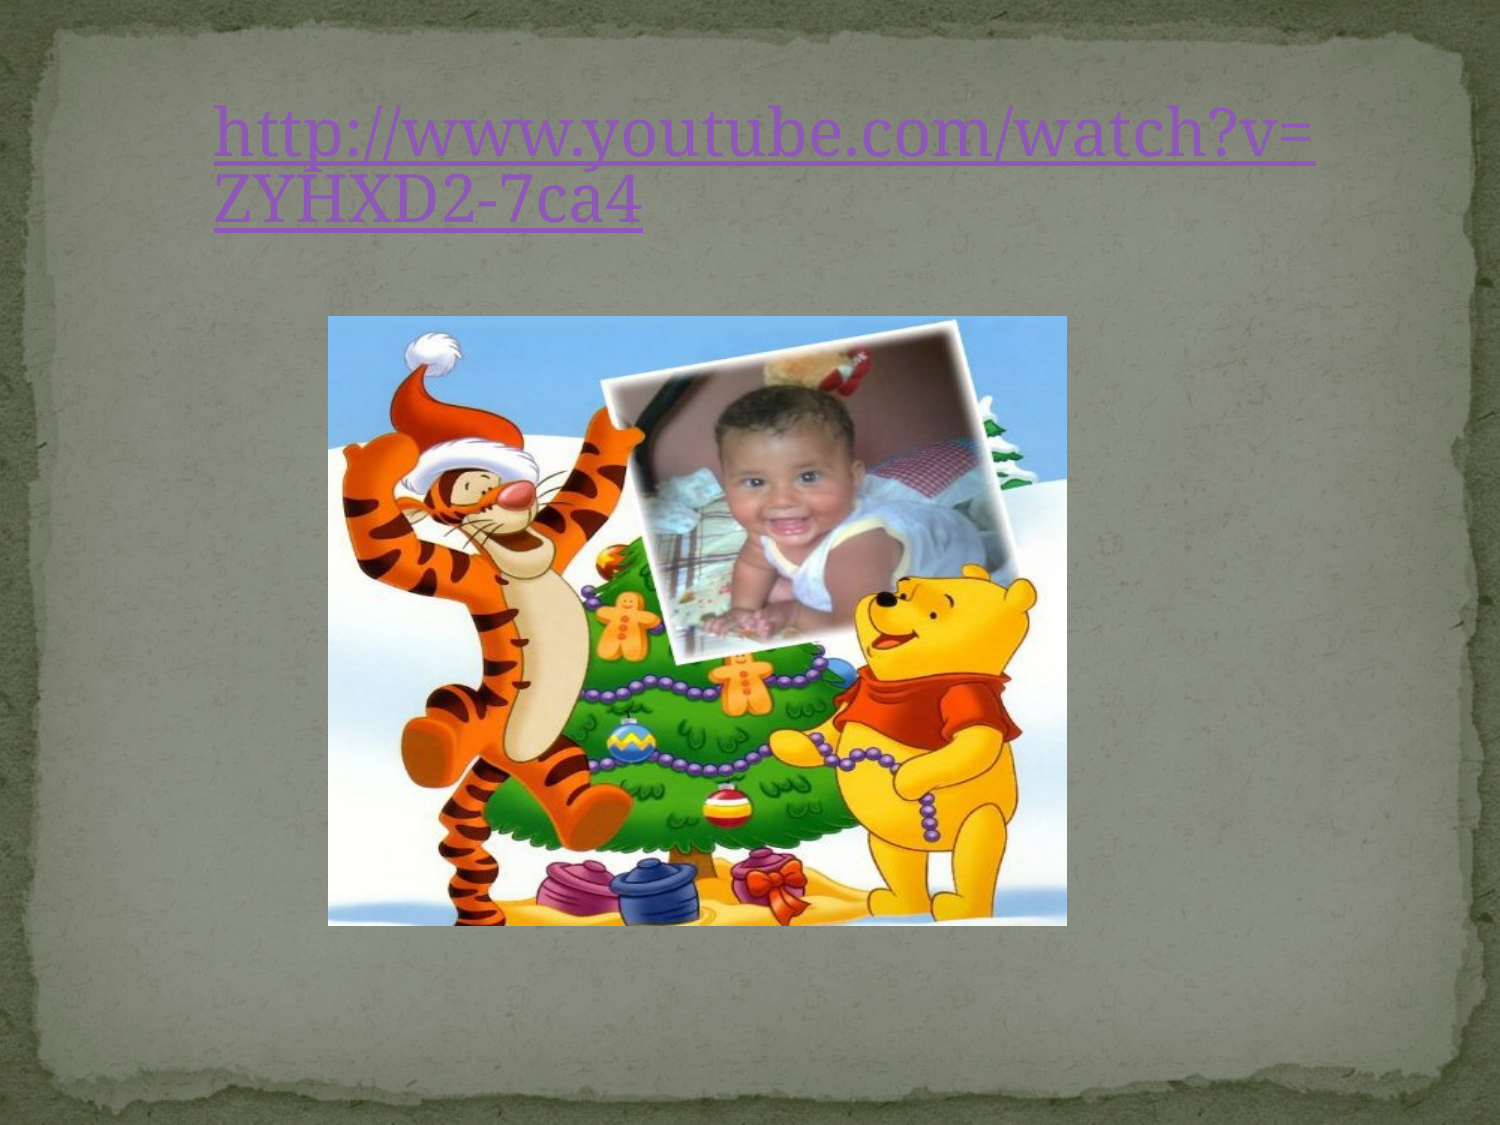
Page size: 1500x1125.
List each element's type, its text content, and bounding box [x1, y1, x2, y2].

text_box http://www.youtube.com/watch?v=ZYHXD2-7ca4 [199, 82, 1360, 188]
picture [328, 316, 1067, 926]
